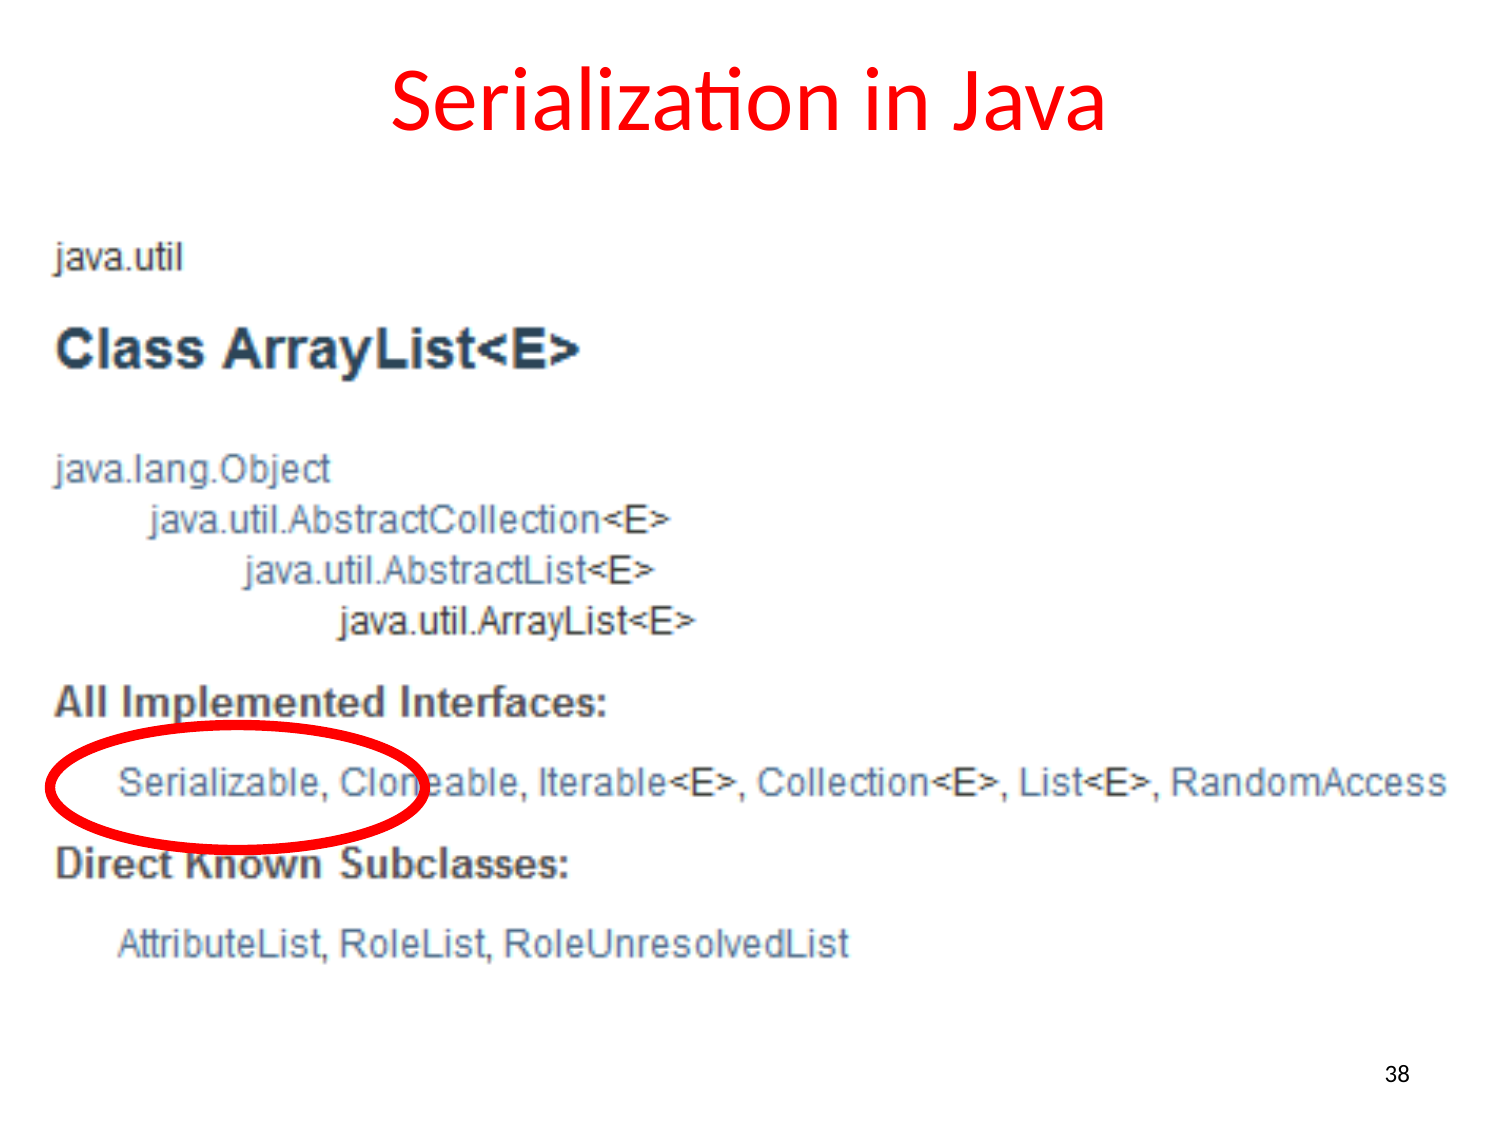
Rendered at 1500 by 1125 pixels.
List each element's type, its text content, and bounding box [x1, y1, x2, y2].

slide_number 38 [1074, 1042, 1425, 1103]
picture [24, 224, 1476, 987]
title Serialization in Java [75, 0, 1425, 188]
